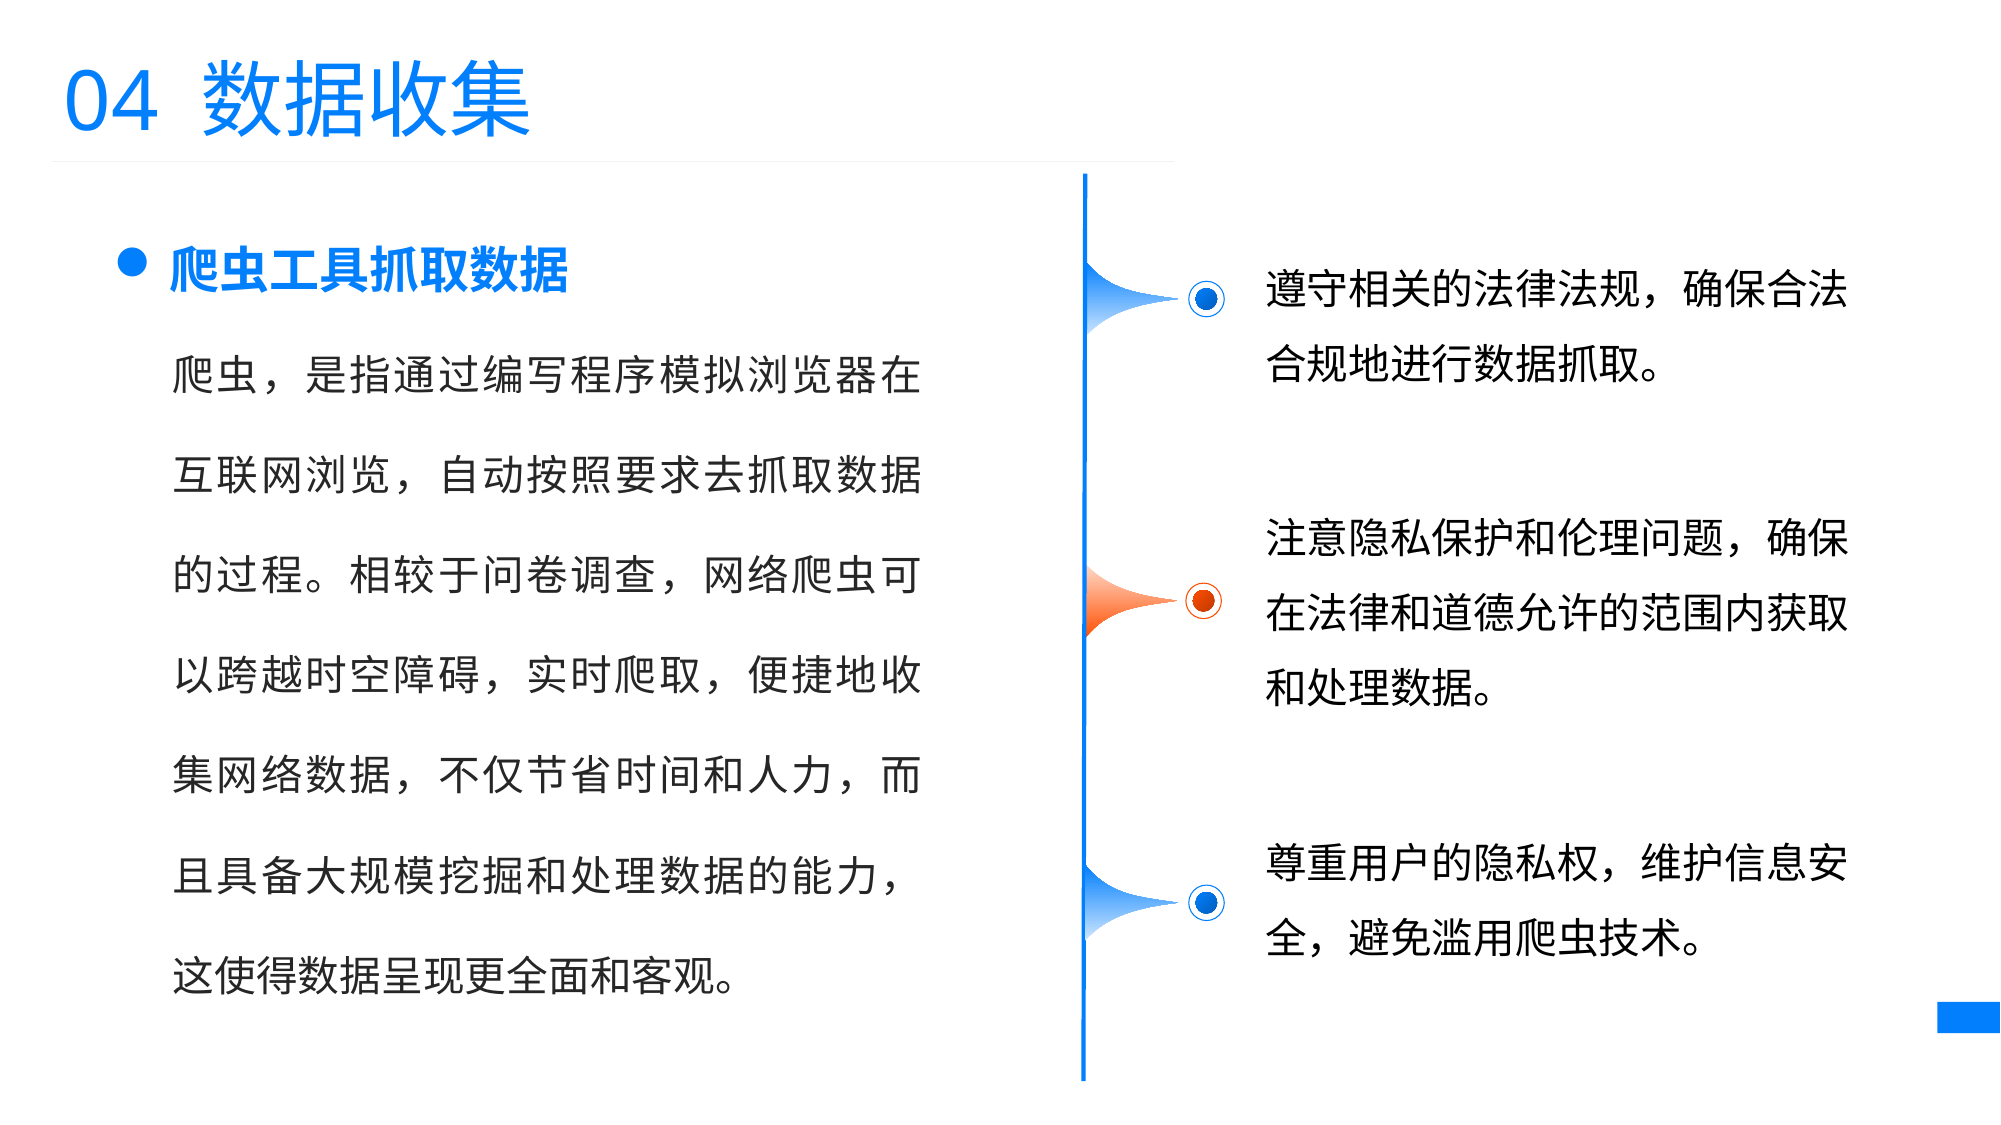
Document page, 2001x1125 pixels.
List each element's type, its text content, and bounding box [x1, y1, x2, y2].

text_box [1114, 532, 1191, 670]
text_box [1116, 833, 1193, 973]
text_box 遵守相关的法律法规，确保合法合规地进行数据抓取。 [1265, 238, 1859, 389]
text_box 尊重用户的隐私权，维护信息安全，避免滥用爬虫技术。 [1265, 812, 1859, 963]
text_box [113, 233, 922, 1006]
text_box 注意隐私保护和伦理问题，确保在法律和道德允许的范围内获取和处理数据。 [1265, 487, 1859, 713]
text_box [1116, 229, 1193, 369]
text_box [1936, 1001, 2000, 1034]
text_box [48, 39, 1202, 162]
